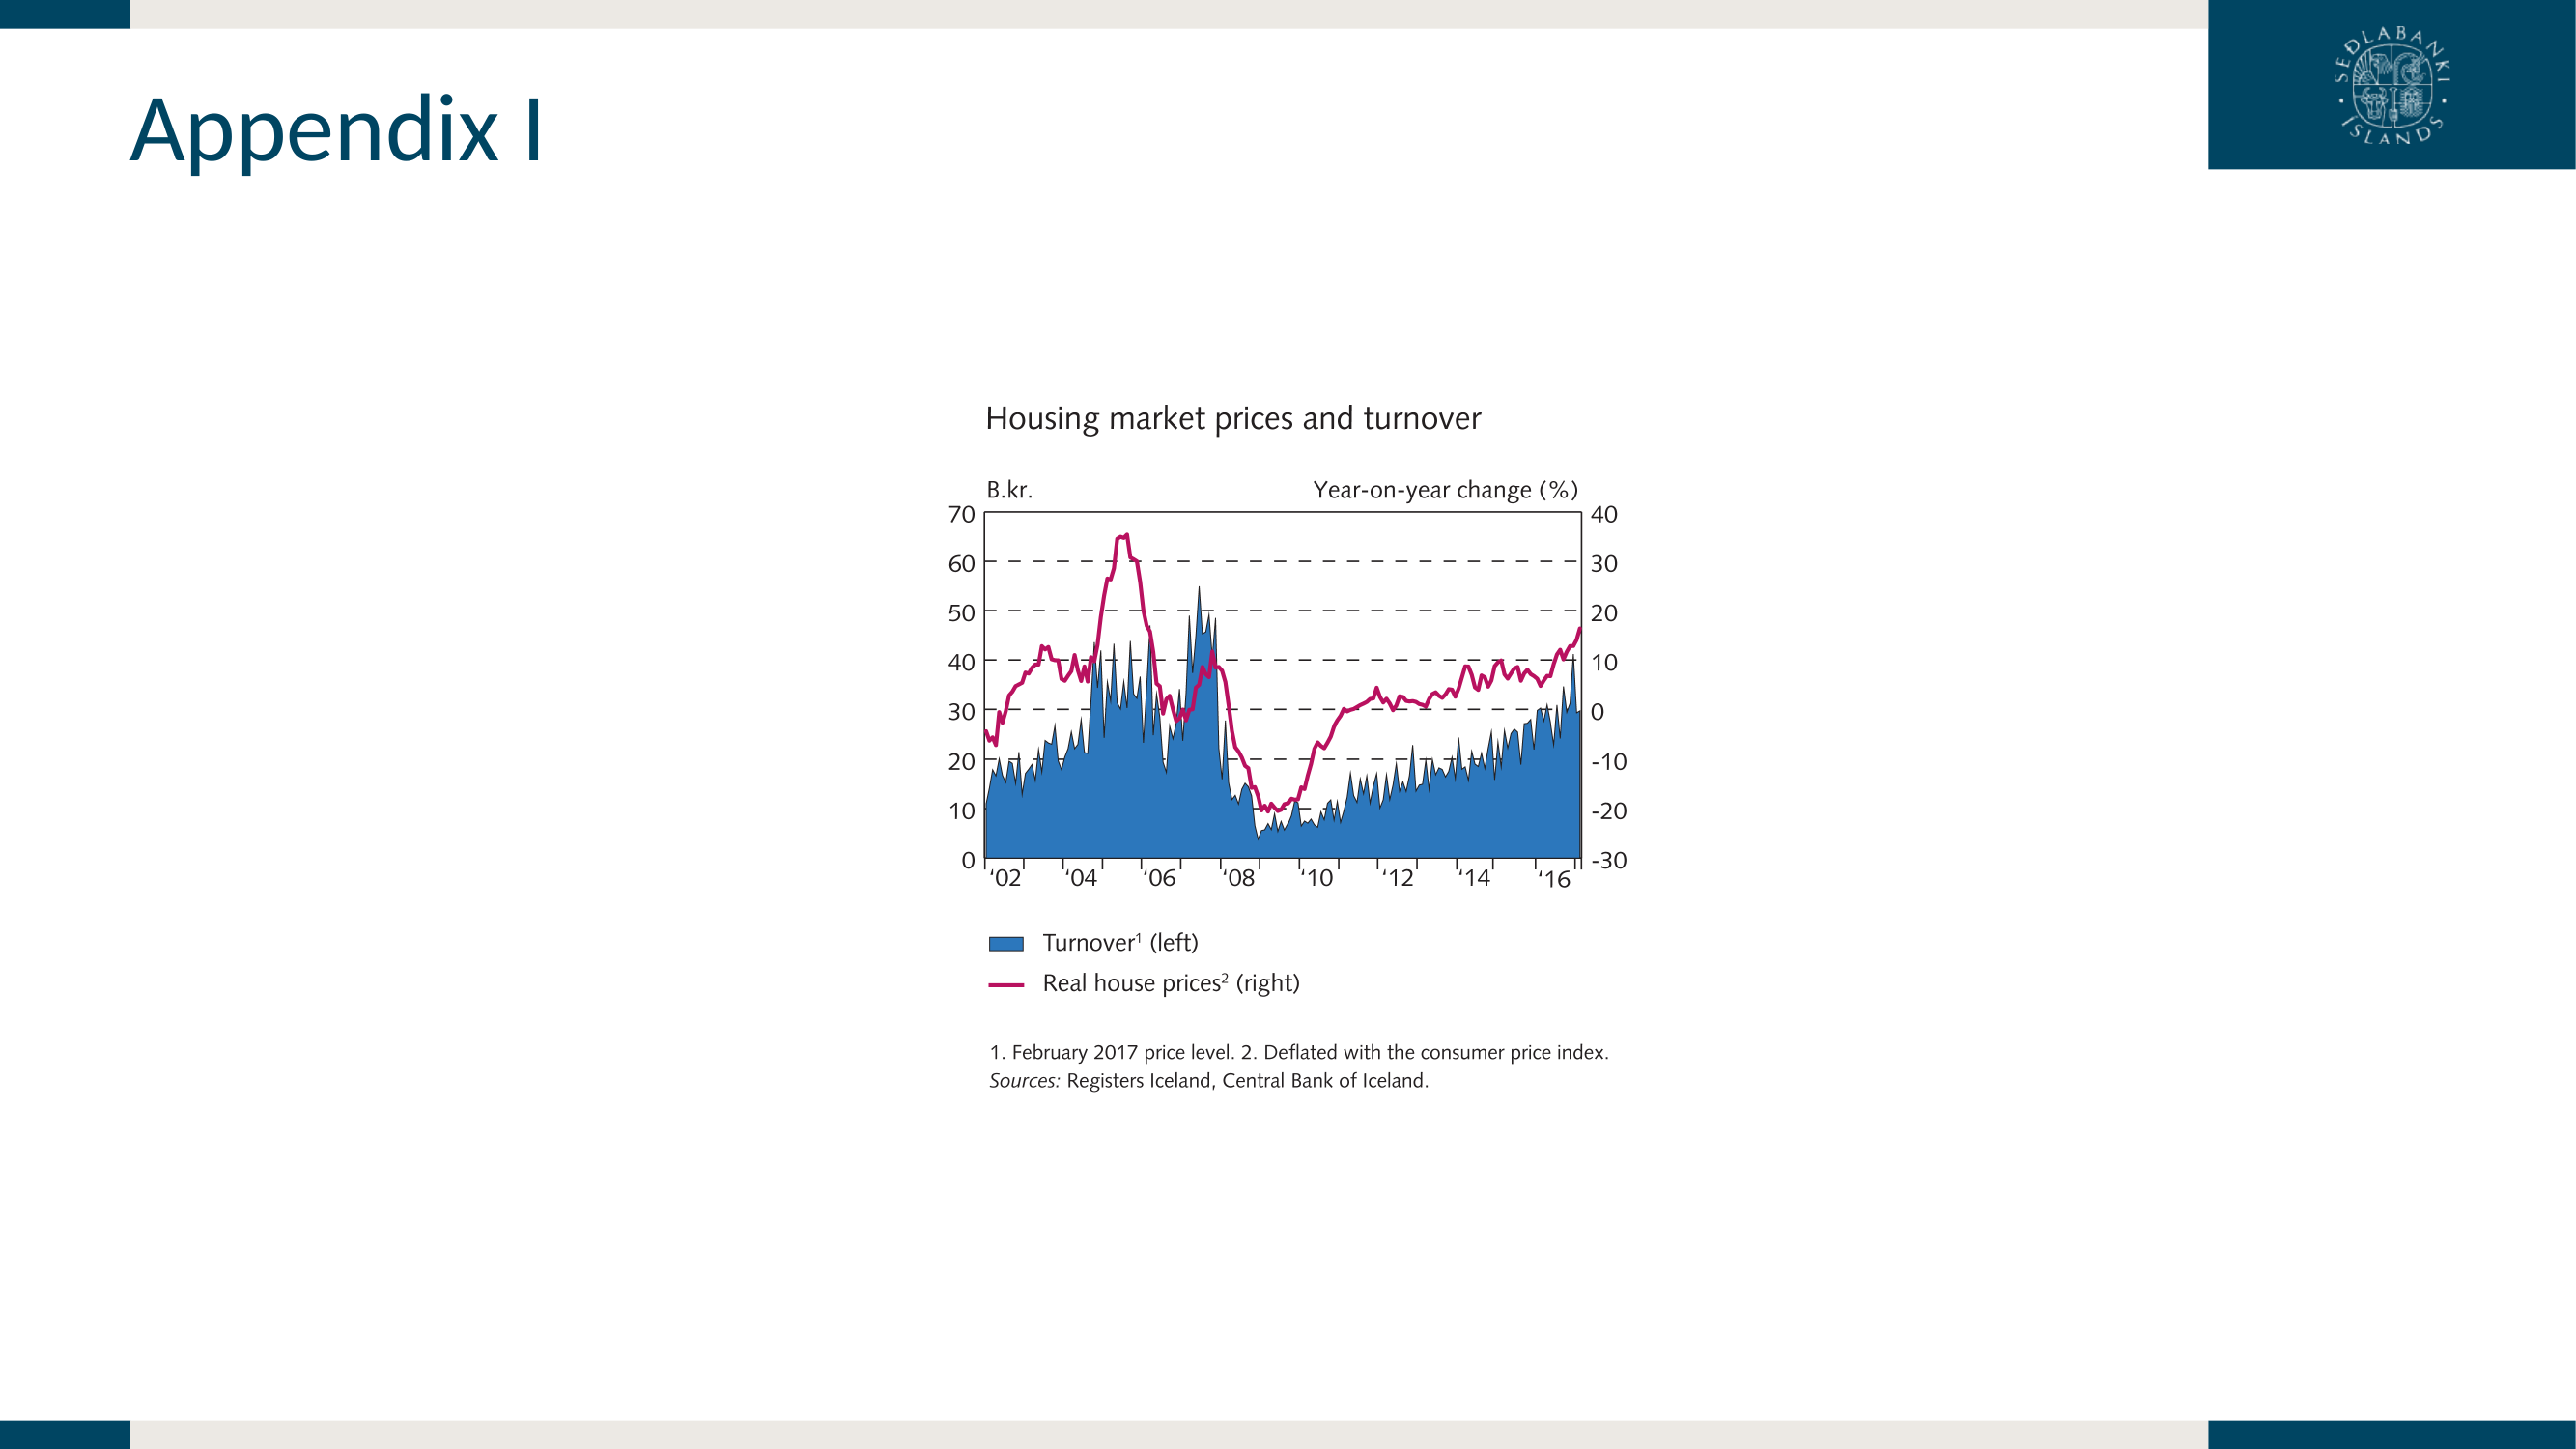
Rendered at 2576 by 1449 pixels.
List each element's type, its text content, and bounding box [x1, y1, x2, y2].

picture [948, 356, 1628, 1093]
title Appendix I [129, 86, 2178, 290]
